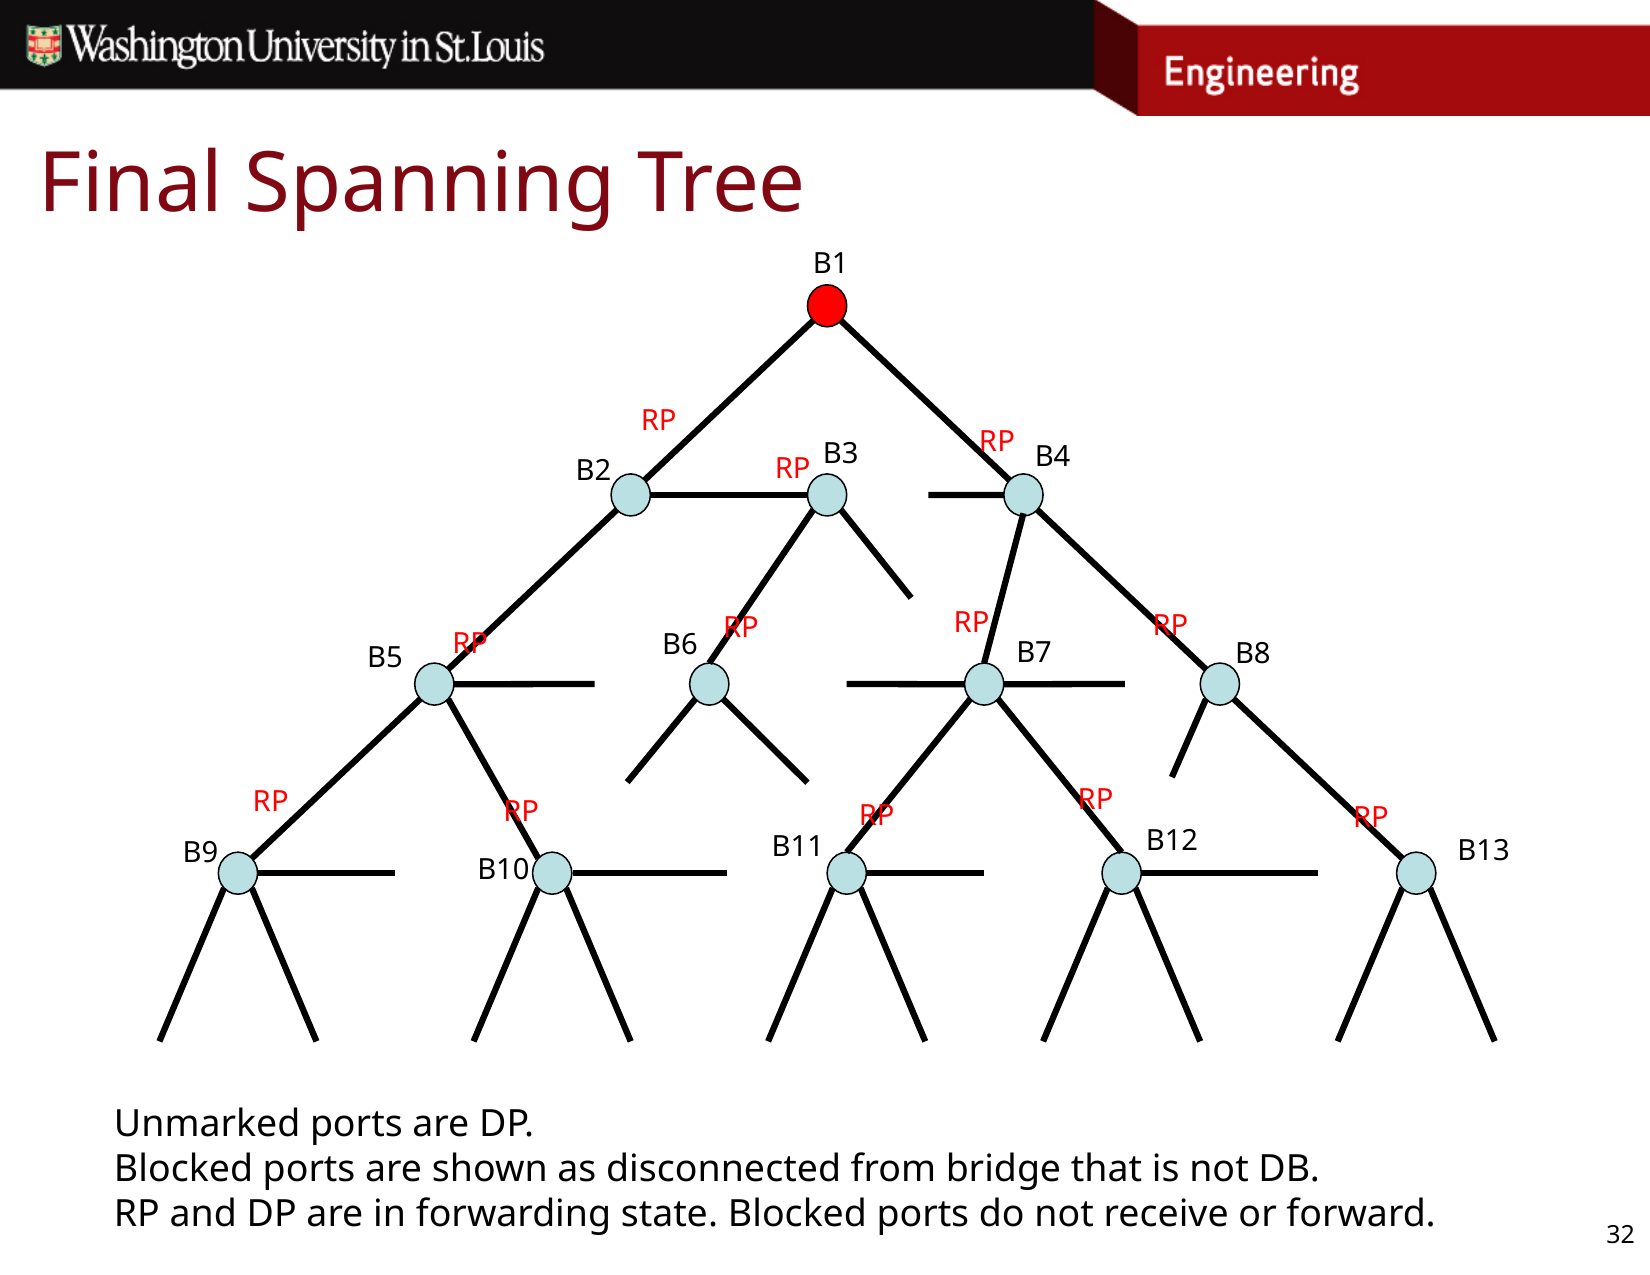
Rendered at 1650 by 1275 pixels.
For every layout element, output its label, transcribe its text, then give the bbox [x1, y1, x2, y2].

picture [0, 0, 1650, 116]
title Final Spanning Tree [21, 100, 1602, 257]
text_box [156, 236, 1525, 1042]
slide_number 32 [1579, 1202, 1650, 1270]
text_box Unmarked ports are DP. Blocked ports are shown as disconnected from bridge that is not DB. RP and DP are in forwarding state. Blocked ports do not receive or forward. [99, 1091, 1586, 1242]
